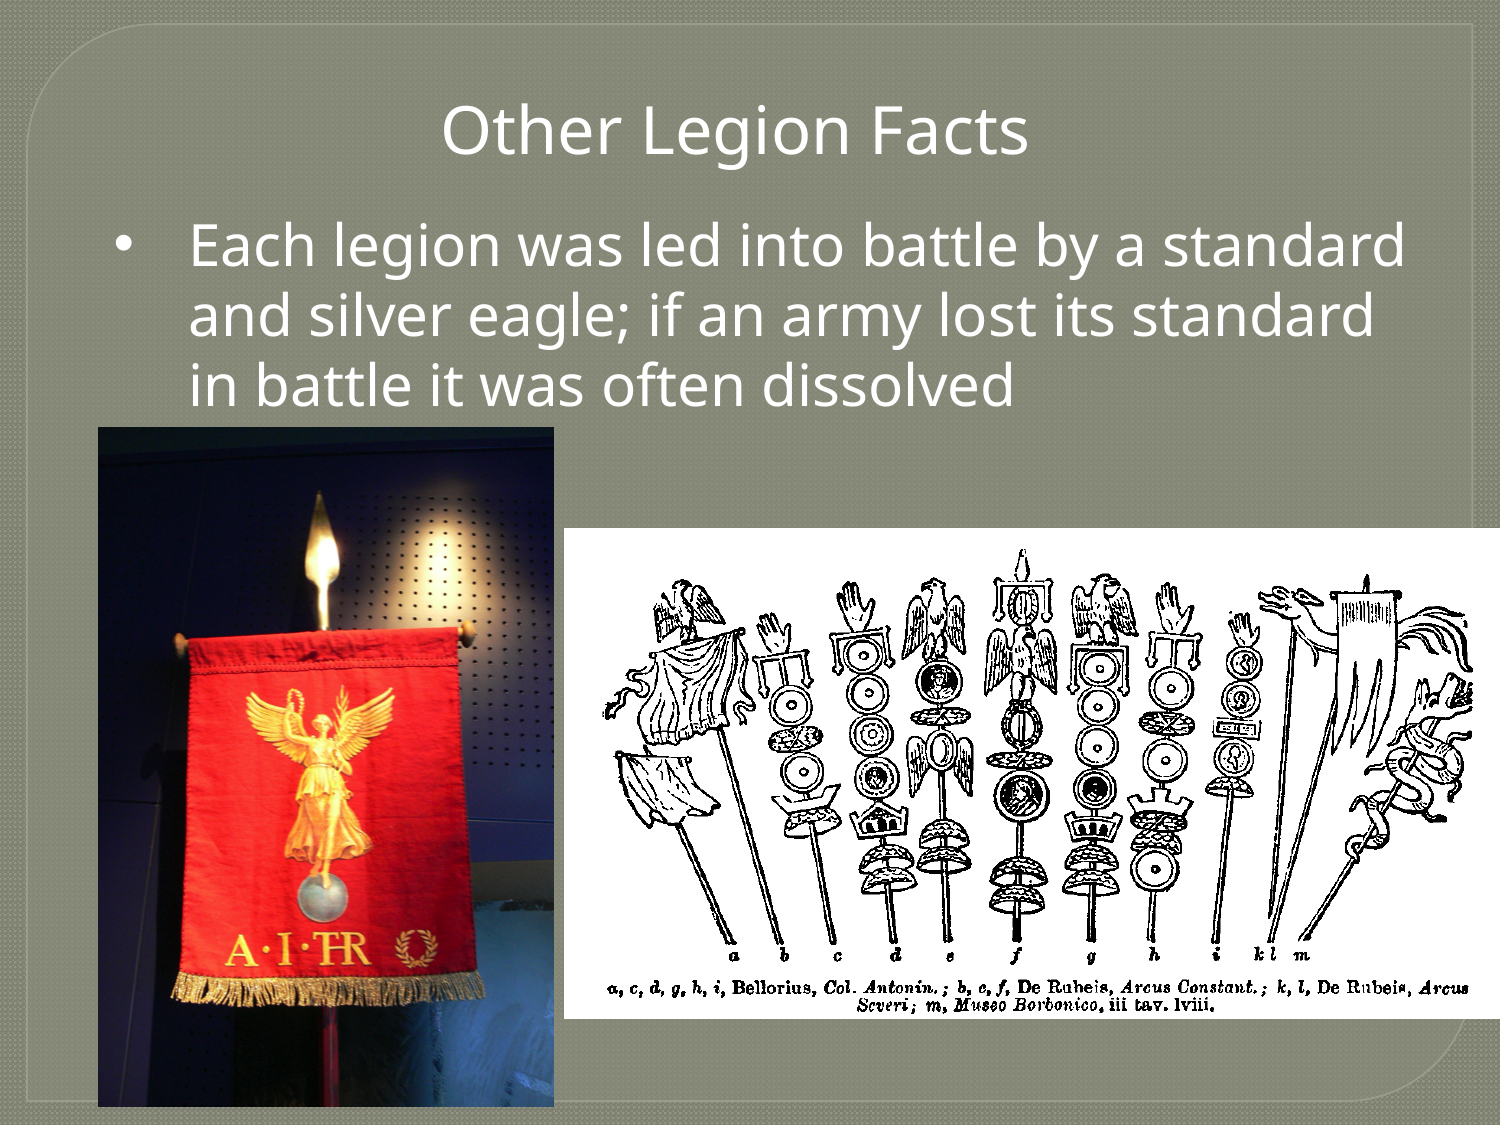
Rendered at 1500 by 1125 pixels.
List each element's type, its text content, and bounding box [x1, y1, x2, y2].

picture [98, 427, 554, 1108]
picture [564, 528, 1500, 1020]
text_box Other Legion Facts [229, 80, 1242, 175]
text_box Each legion was led into battle by a standard and silver eagle; if an army lost its standard in battle it was often dissolved [98, 200, 1451, 425]
